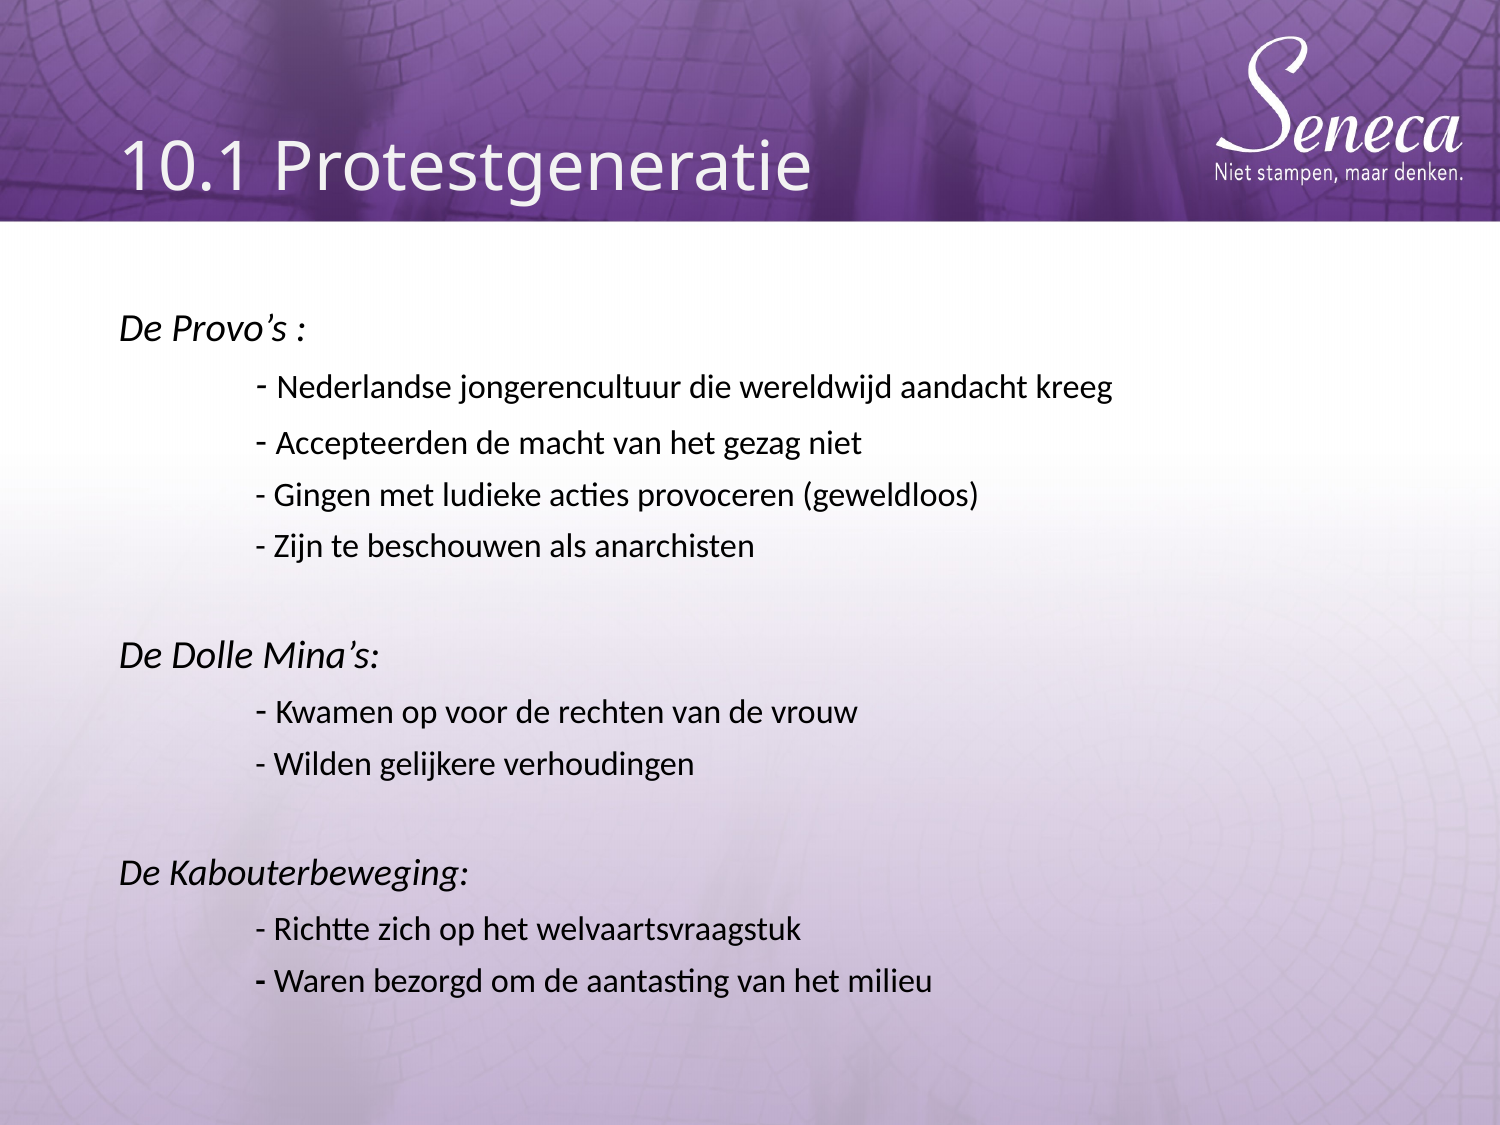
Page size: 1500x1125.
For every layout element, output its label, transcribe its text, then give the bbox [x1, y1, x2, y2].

picture [0, 0, 1500, 1125]
list De Provo’s : - Nederlandse jongerencultuur die wereldwijd aandacht kreeg - Accepteerden de macht van het gezag niet - Gingen met ludieke acties provoceren (geweldloos) - Zijn te beschouwen als anarchisten De Dolle Mina’s: - Kwamen op voor de rechten van de vrouw - Wilden gelijkere verhoudingen De Kabouterbeweging: - Richtte zich op het welvaartsvraagstuk - Waren bezorgd om de aantasting van het milieu [103, 299, 1398, 1014]
title 10.1 Protestgeneratie [103, 60, 1398, 278]
